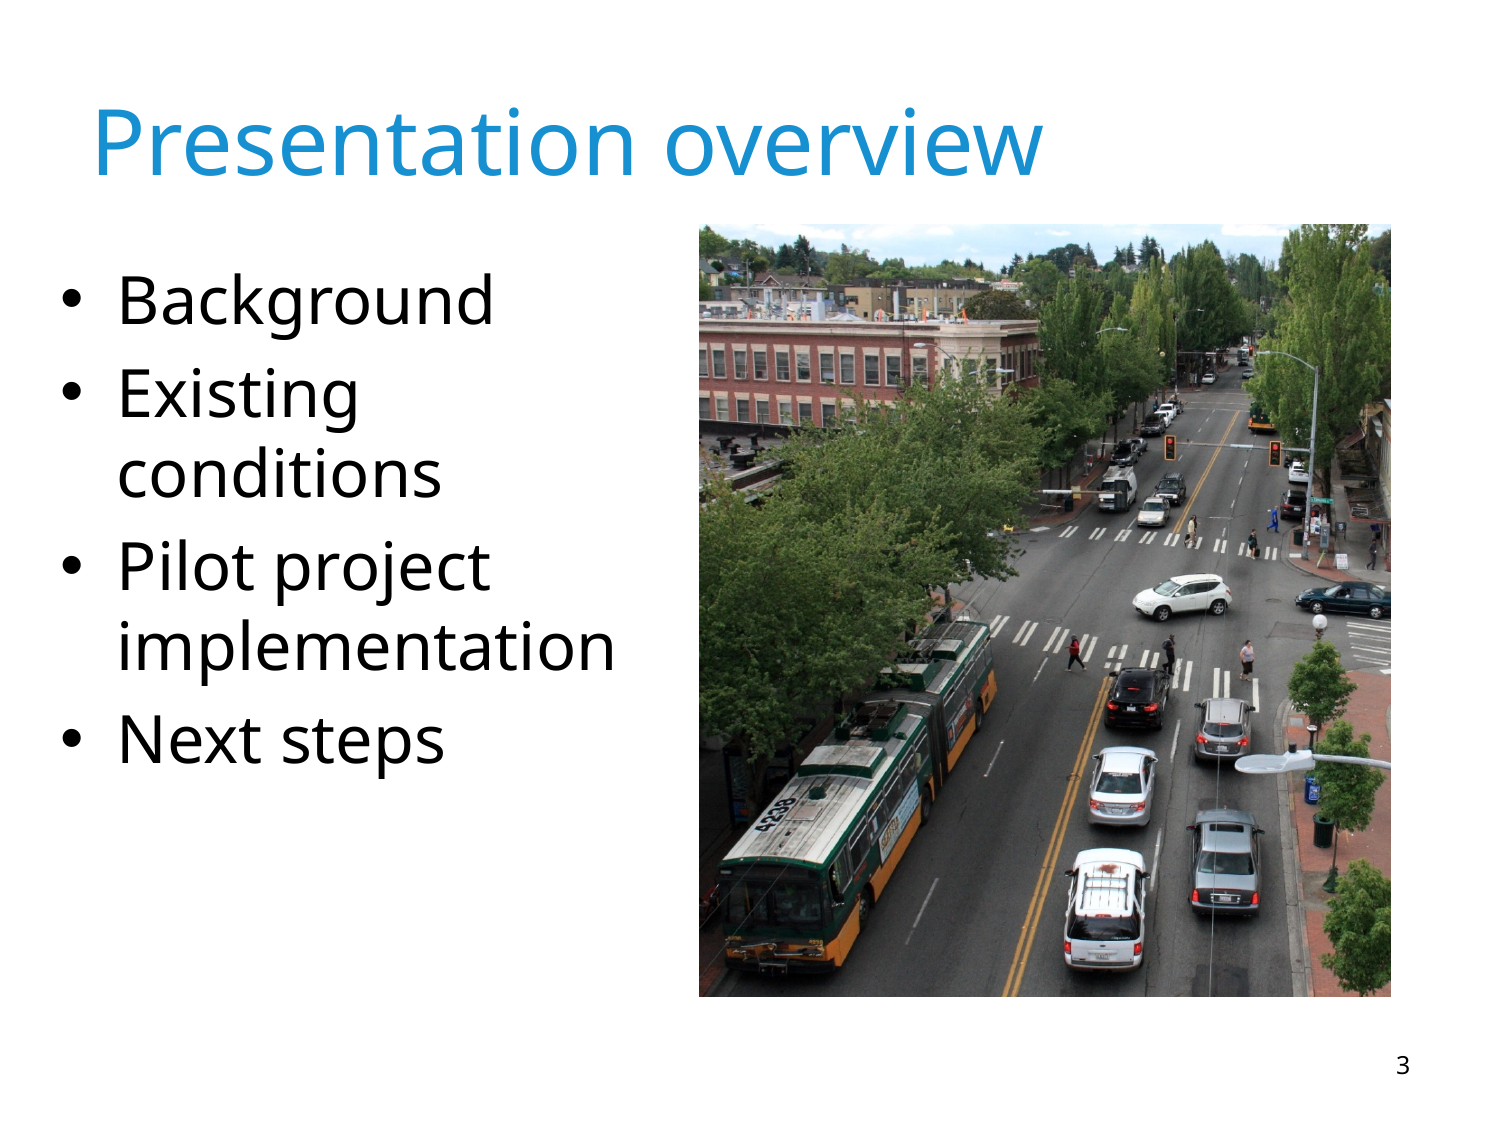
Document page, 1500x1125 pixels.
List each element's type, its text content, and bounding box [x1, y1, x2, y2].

text_box 3 [1074, 1042, 1425, 1103]
title Presentation overview [75, 45, 1425, 233]
list Background Existing conditions Pilot project implementation Next steps [45, 249, 693, 993]
picture [698, 224, 1391, 997]
